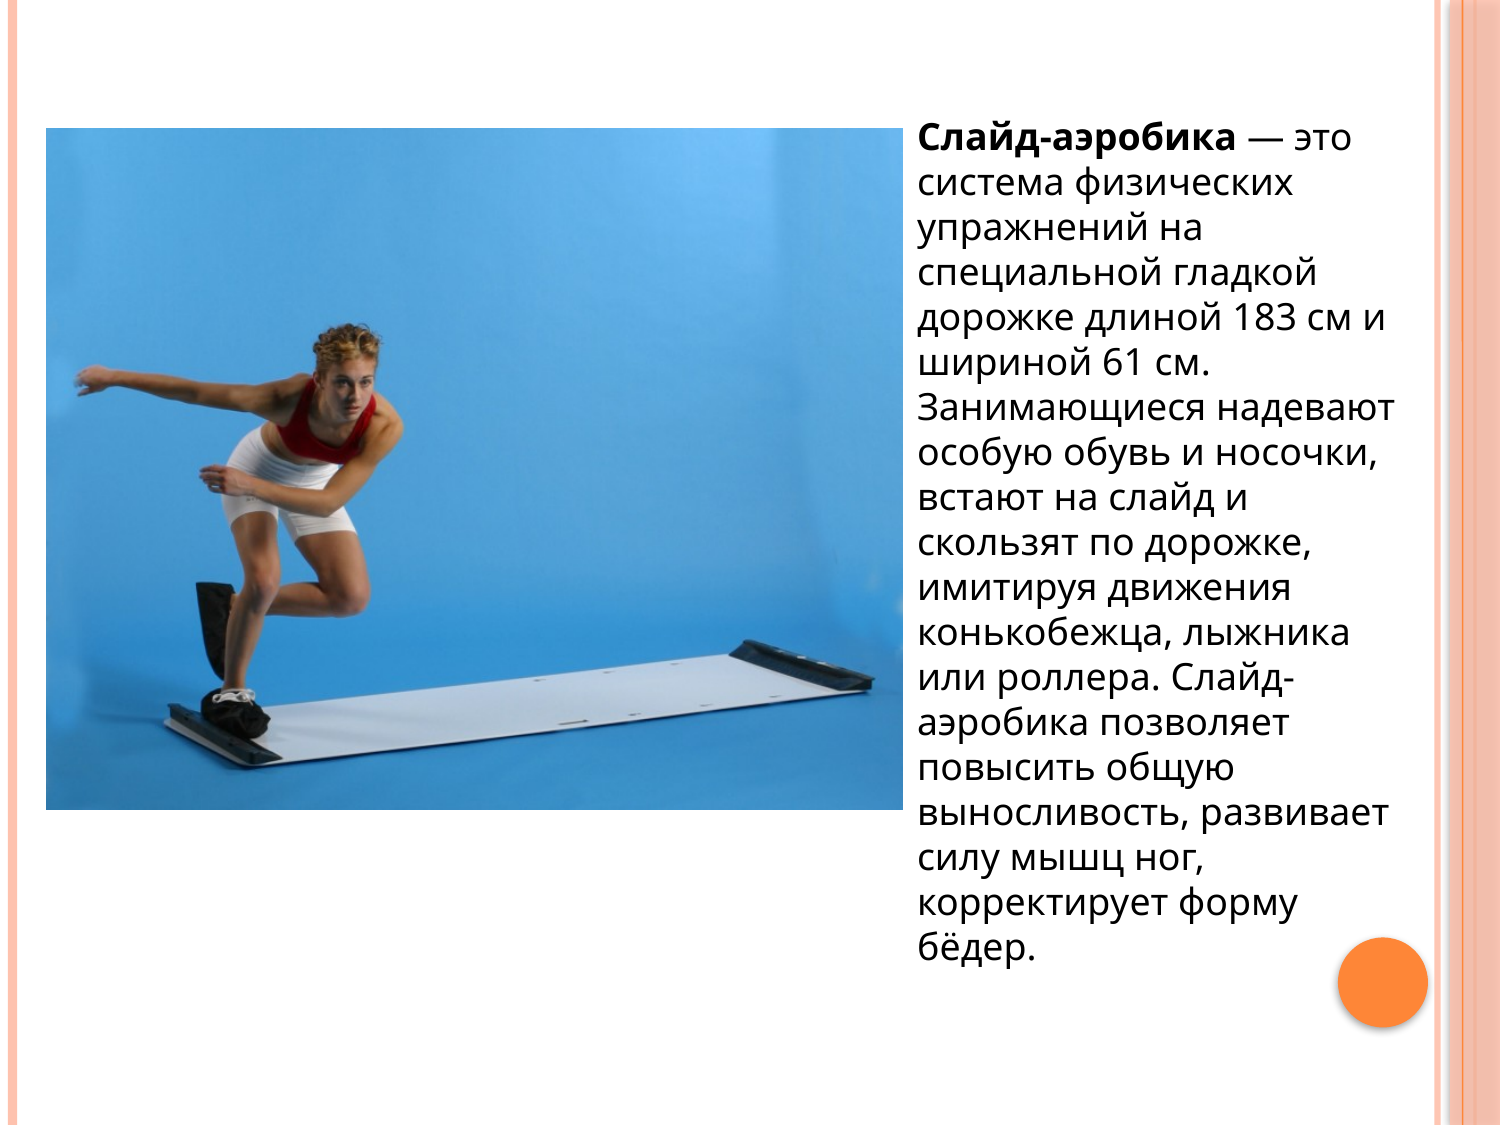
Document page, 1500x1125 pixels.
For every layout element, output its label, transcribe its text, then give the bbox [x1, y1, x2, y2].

picture [46, 128, 903, 811]
text_box Слайд-аэробика — это система физических упражнений на специальной гладкой дорожке длиной 183 см и шириной 61 см. Занимающиеся надевают особую обувь и носочки, встают на слайд и скользят по дорожке, имитируя движения конькобежца, лыжника или роллера. Слайд-аэробика позволяет повысить общую выносливость, развивает силу мышц ног, корректирует форму бёдер. [902, 105, 1430, 976]
